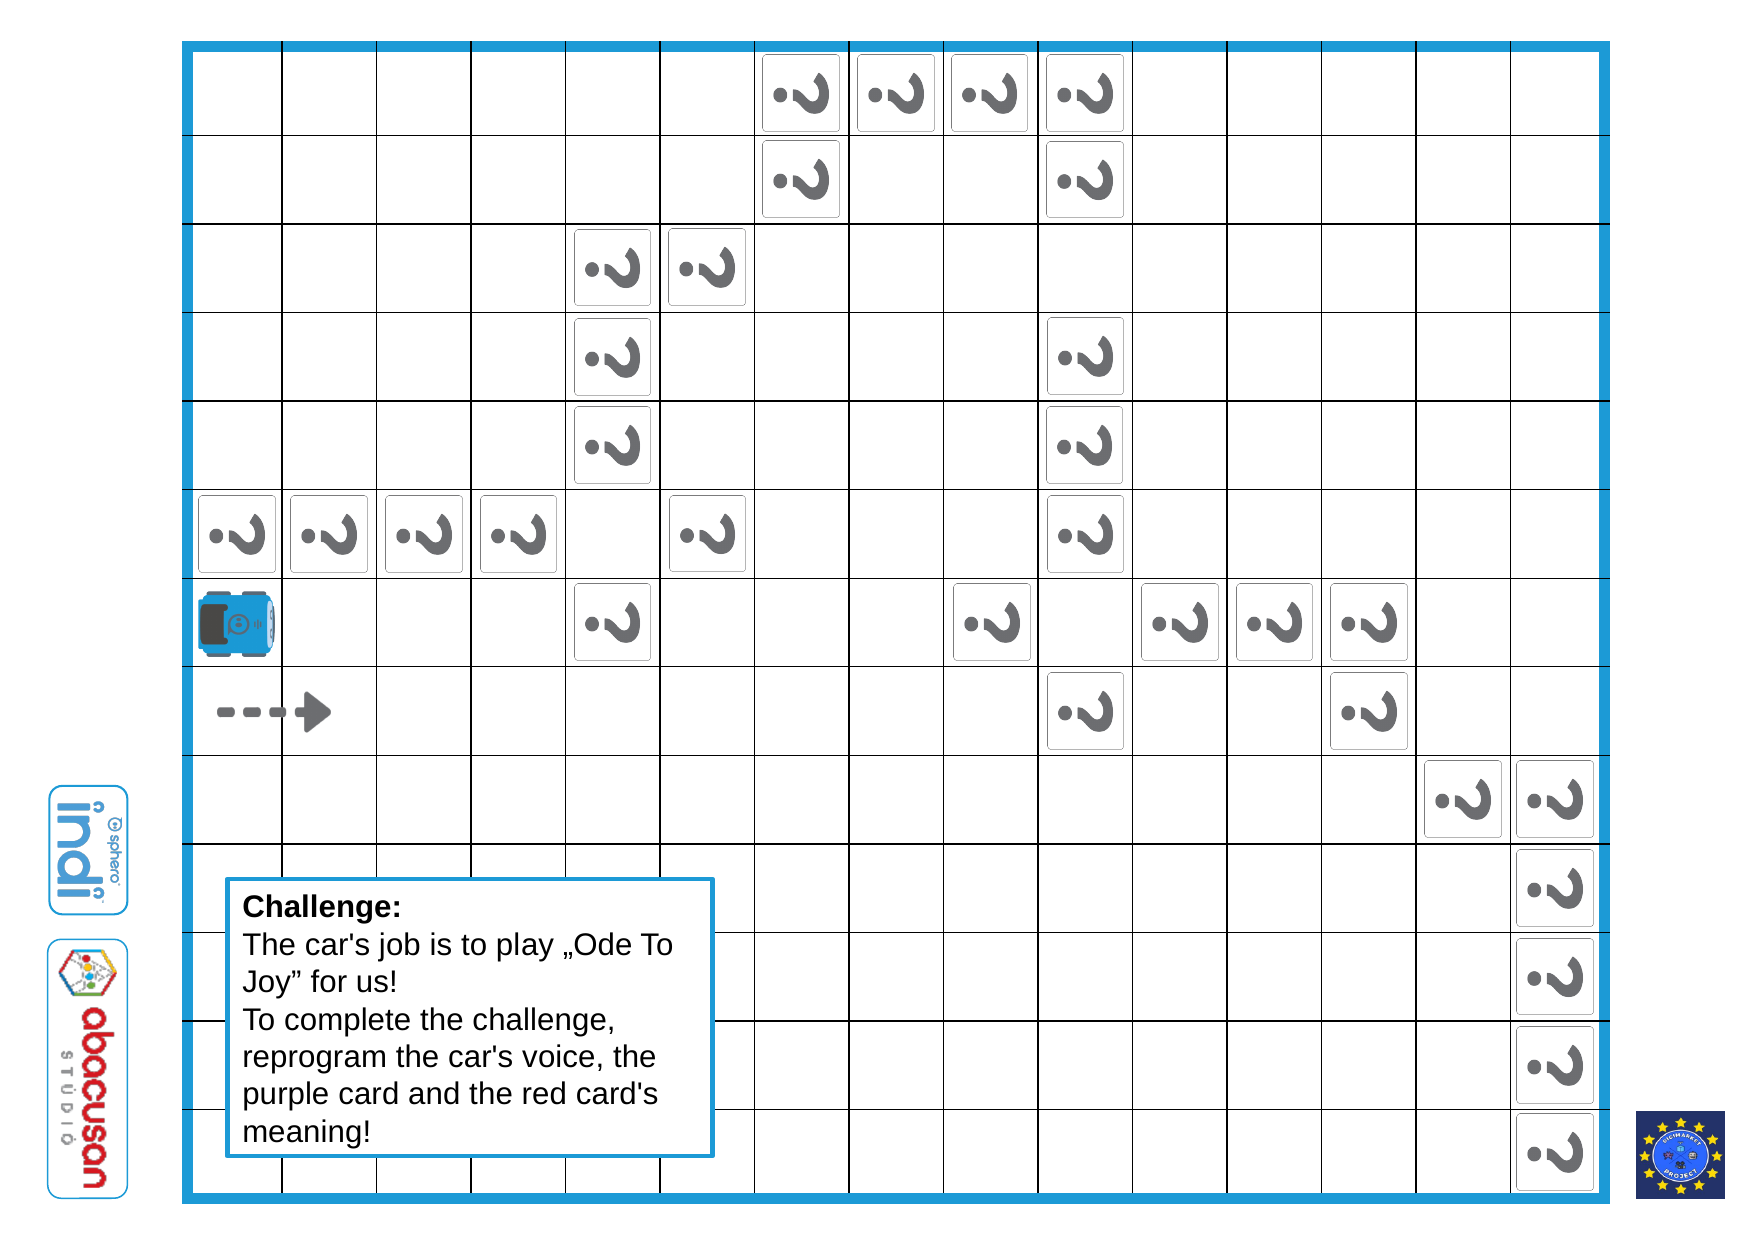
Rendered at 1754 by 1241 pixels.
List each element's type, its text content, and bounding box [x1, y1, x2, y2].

picture [479, 495, 558, 573]
picture [1516, 760, 1594, 838]
picture [1046, 317, 1124, 395]
picture [1516, 1026, 1594, 1104]
picture [59, 950, 116, 1187]
picture [762, 140, 840, 218]
picture [1636, 1111, 1725, 1199]
picture [668, 494, 746, 573]
picture [290, 495, 368, 573]
text_box Challenge: The car's job is to play „Ode To Joy” for us! To complete the challenge, reprogram the car's voice, the purple card and the red card's meaning! [227, 879, 713, 1157]
picture [573, 318, 651, 396]
picture [762, 54, 840, 132]
picture [199, 584, 331, 772]
picture [1516, 849, 1594, 927]
picture [385, 495, 463, 573]
picture [1046, 54, 1124, 132]
picture [1516, 938, 1594, 1016]
picture [1046, 495, 1124, 573]
picture [1330, 672, 1408, 750]
picture [950, 54, 1029, 132]
picture [573, 583, 651, 661]
picture [857, 54, 935, 132]
picture [1045, 406, 1124, 484]
picture [1330, 583, 1408, 661]
picture [668, 228, 746, 306]
picture [573, 406, 651, 484]
picture [1046, 672, 1124, 750]
picture [1235, 583, 1314, 661]
picture [1424, 760, 1502, 838]
picture [58, 802, 122, 903]
picture [573, 228, 651, 307]
picture [1516, 1113, 1594, 1191]
picture [1141, 583, 1219, 661]
picture [1046, 140, 1124, 219]
picture [952, 583, 1031, 661]
picture [198, 495, 276, 573]
